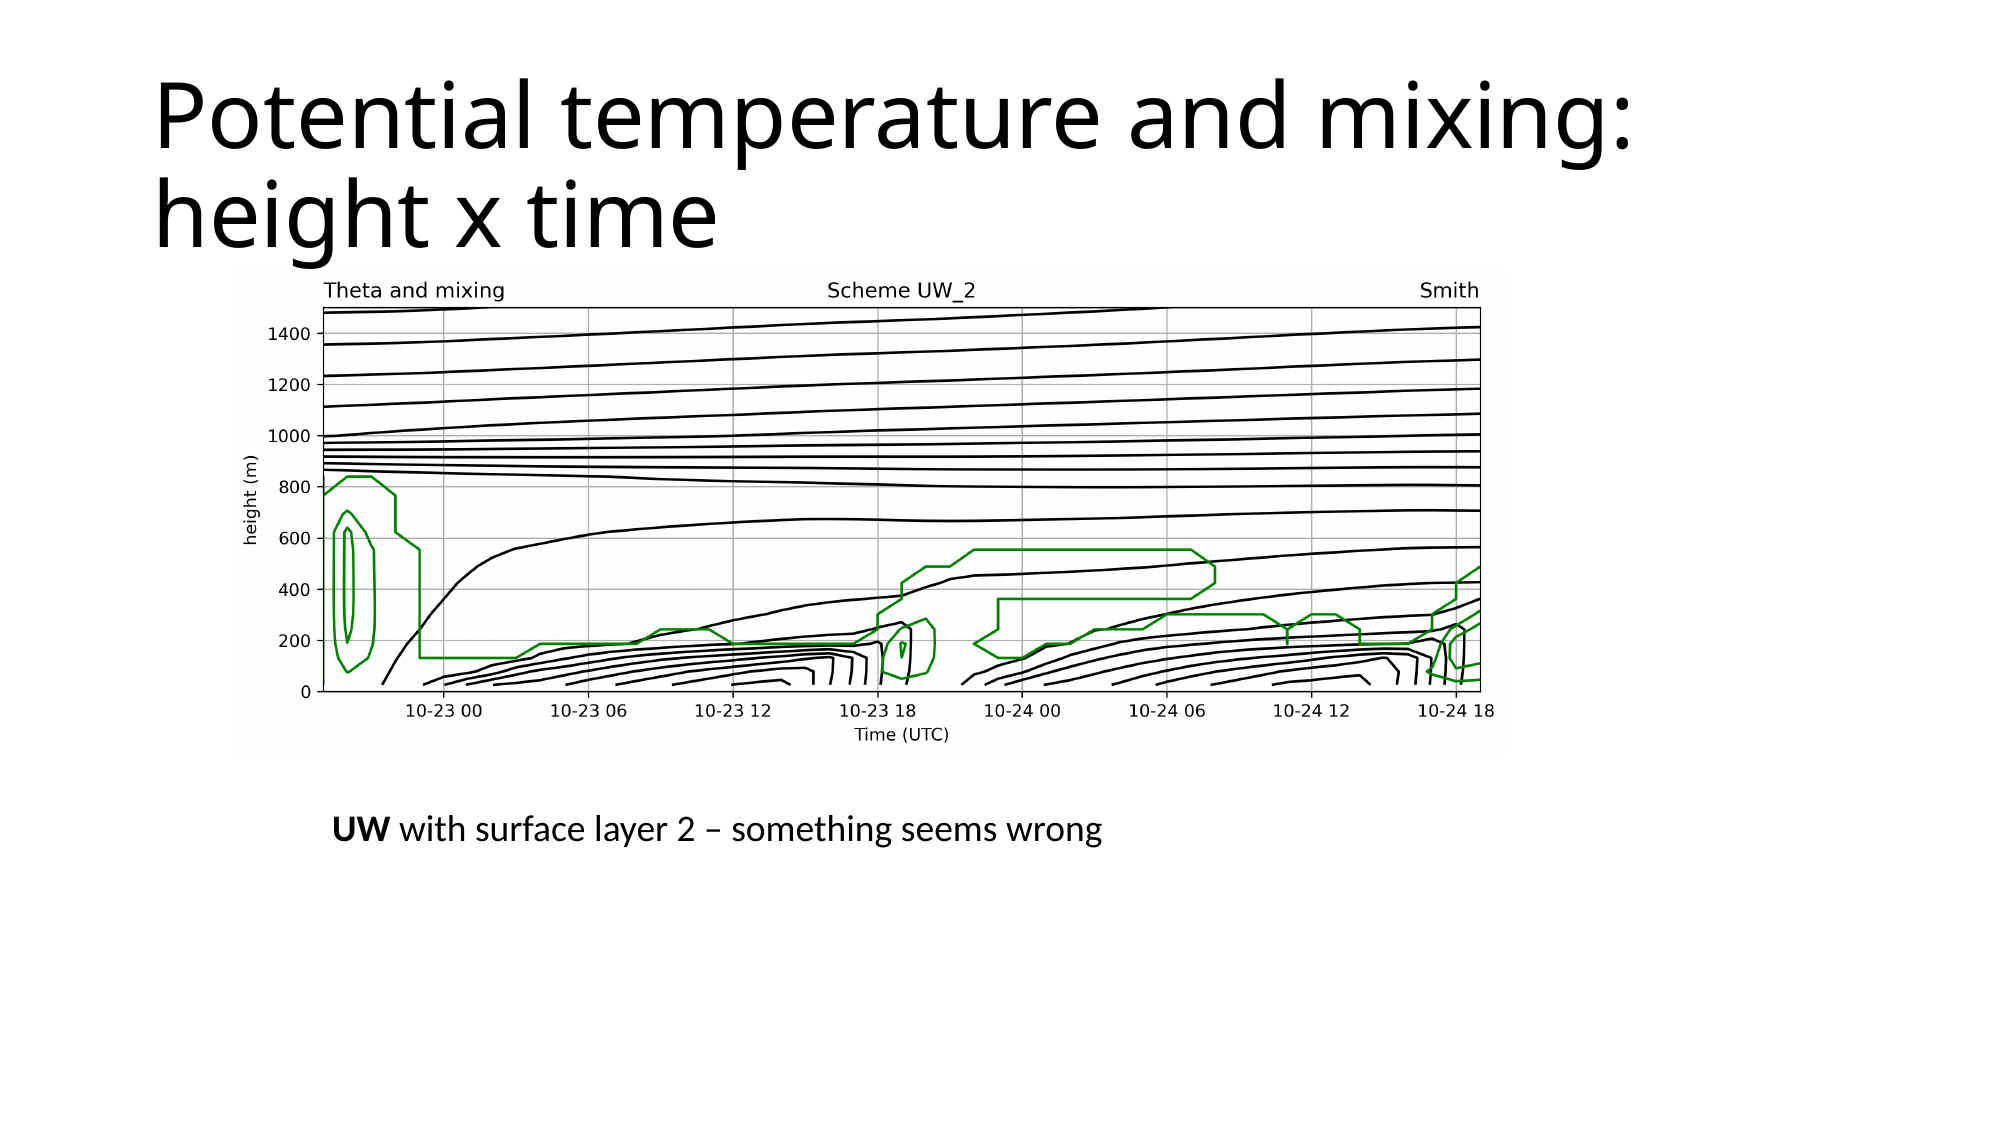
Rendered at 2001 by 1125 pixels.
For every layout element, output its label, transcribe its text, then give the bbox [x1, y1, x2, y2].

picture [231, 269, 1507, 756]
title Potential temperature and mixing: height x time [137, 59, 1863, 278]
text_box UW with surface layer 2 – something seems wrong [317, 796, 1119, 856]
